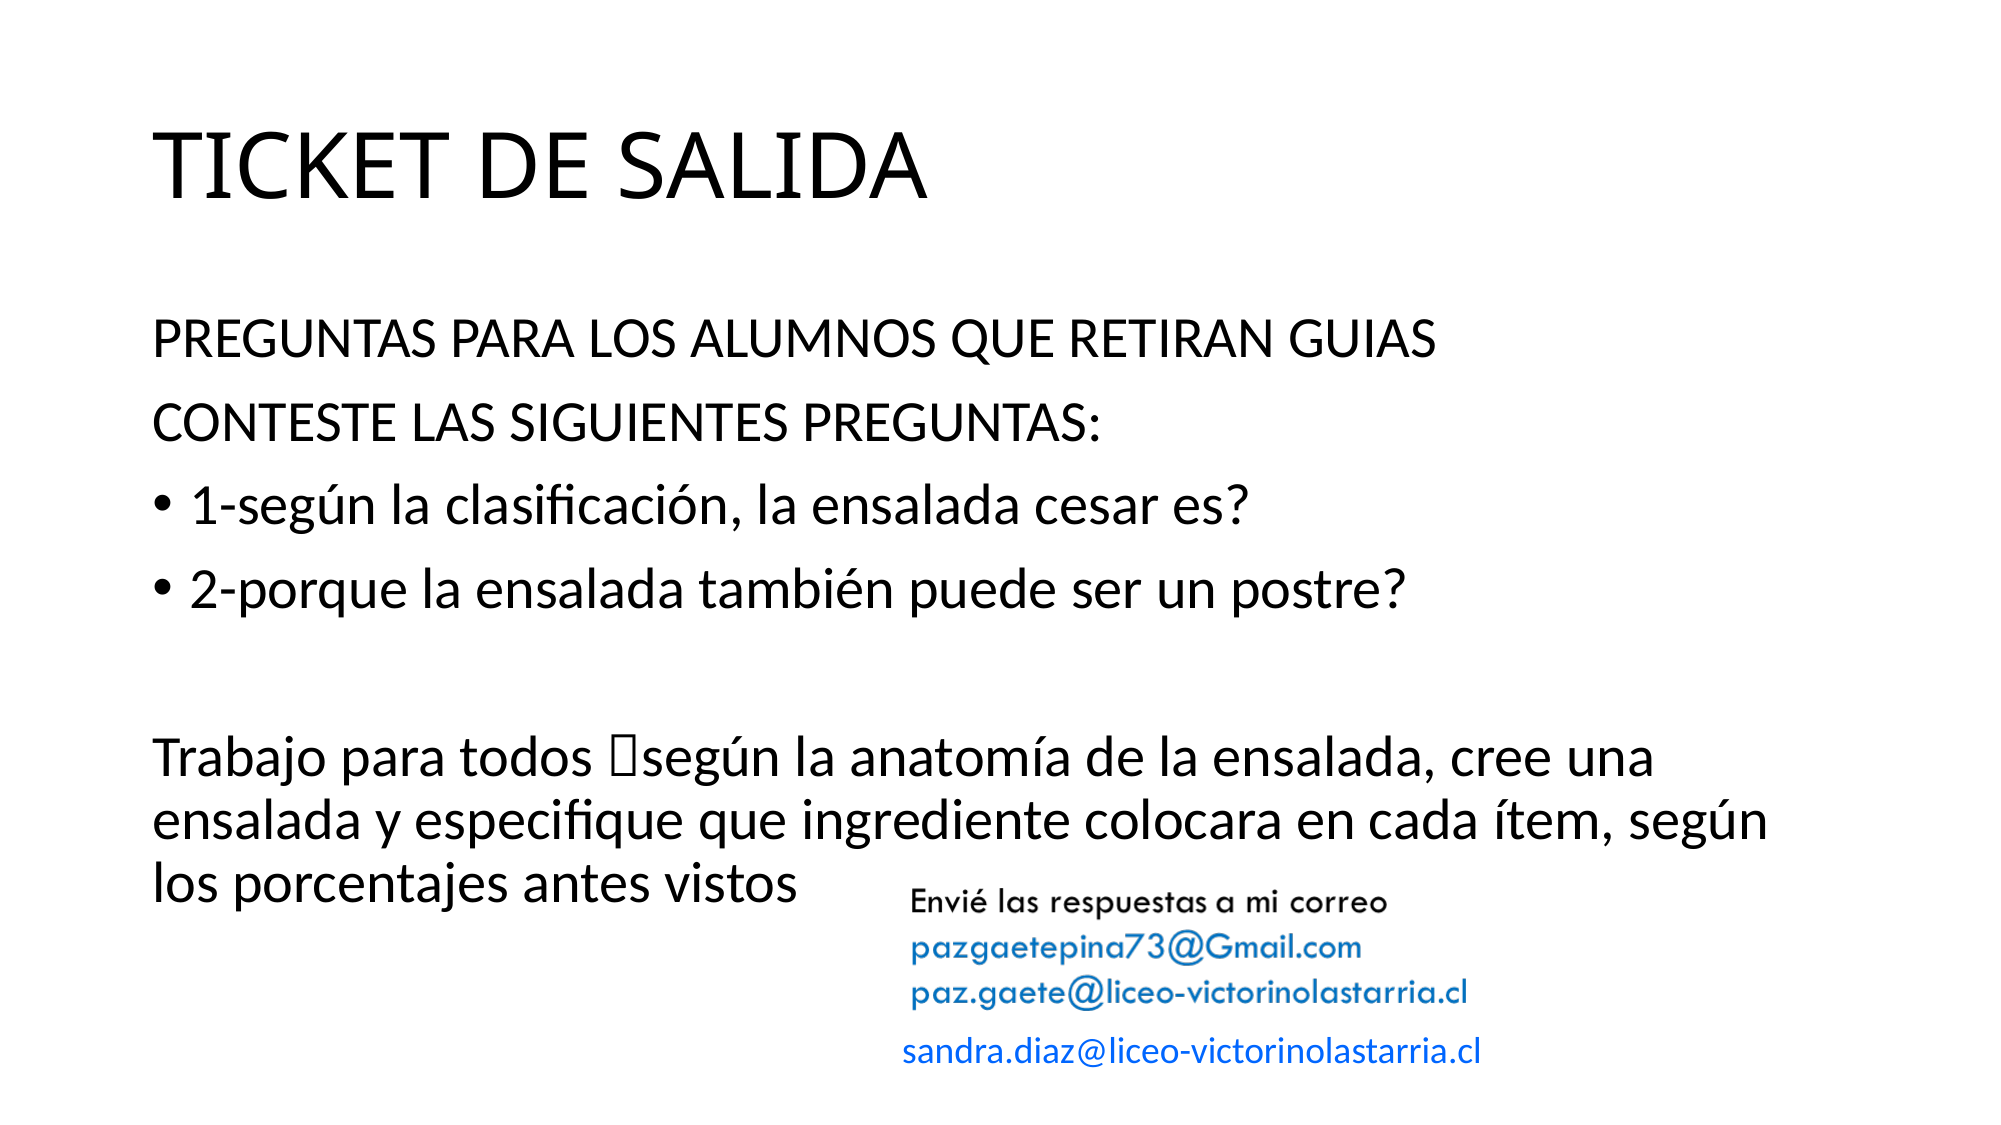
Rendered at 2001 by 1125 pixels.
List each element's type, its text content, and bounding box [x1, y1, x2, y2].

title TICKET DE SALIDA [137, 59, 1863, 278]
text_box sandra.diaz@liceo-victorinolastarria.cl [887, 1018, 1604, 1124]
picture [887, 864, 1491, 1036]
list PREGUNTAS PARA LOS ALUMNOS QUE RETIRAN GUIAS CONTESTE LAS SIGUIENTES PREGUNTAS: 1-según la clasificación, la ensalada cesar es? 2-porque la ensalada también puede ser un postre? Trabajo para todos según la anatomía de la ensalada, cree una ensalada y especifique que ingrediente colocara en cada ítem, según los porcentajes antes vistos [137, 299, 1863, 1014]
